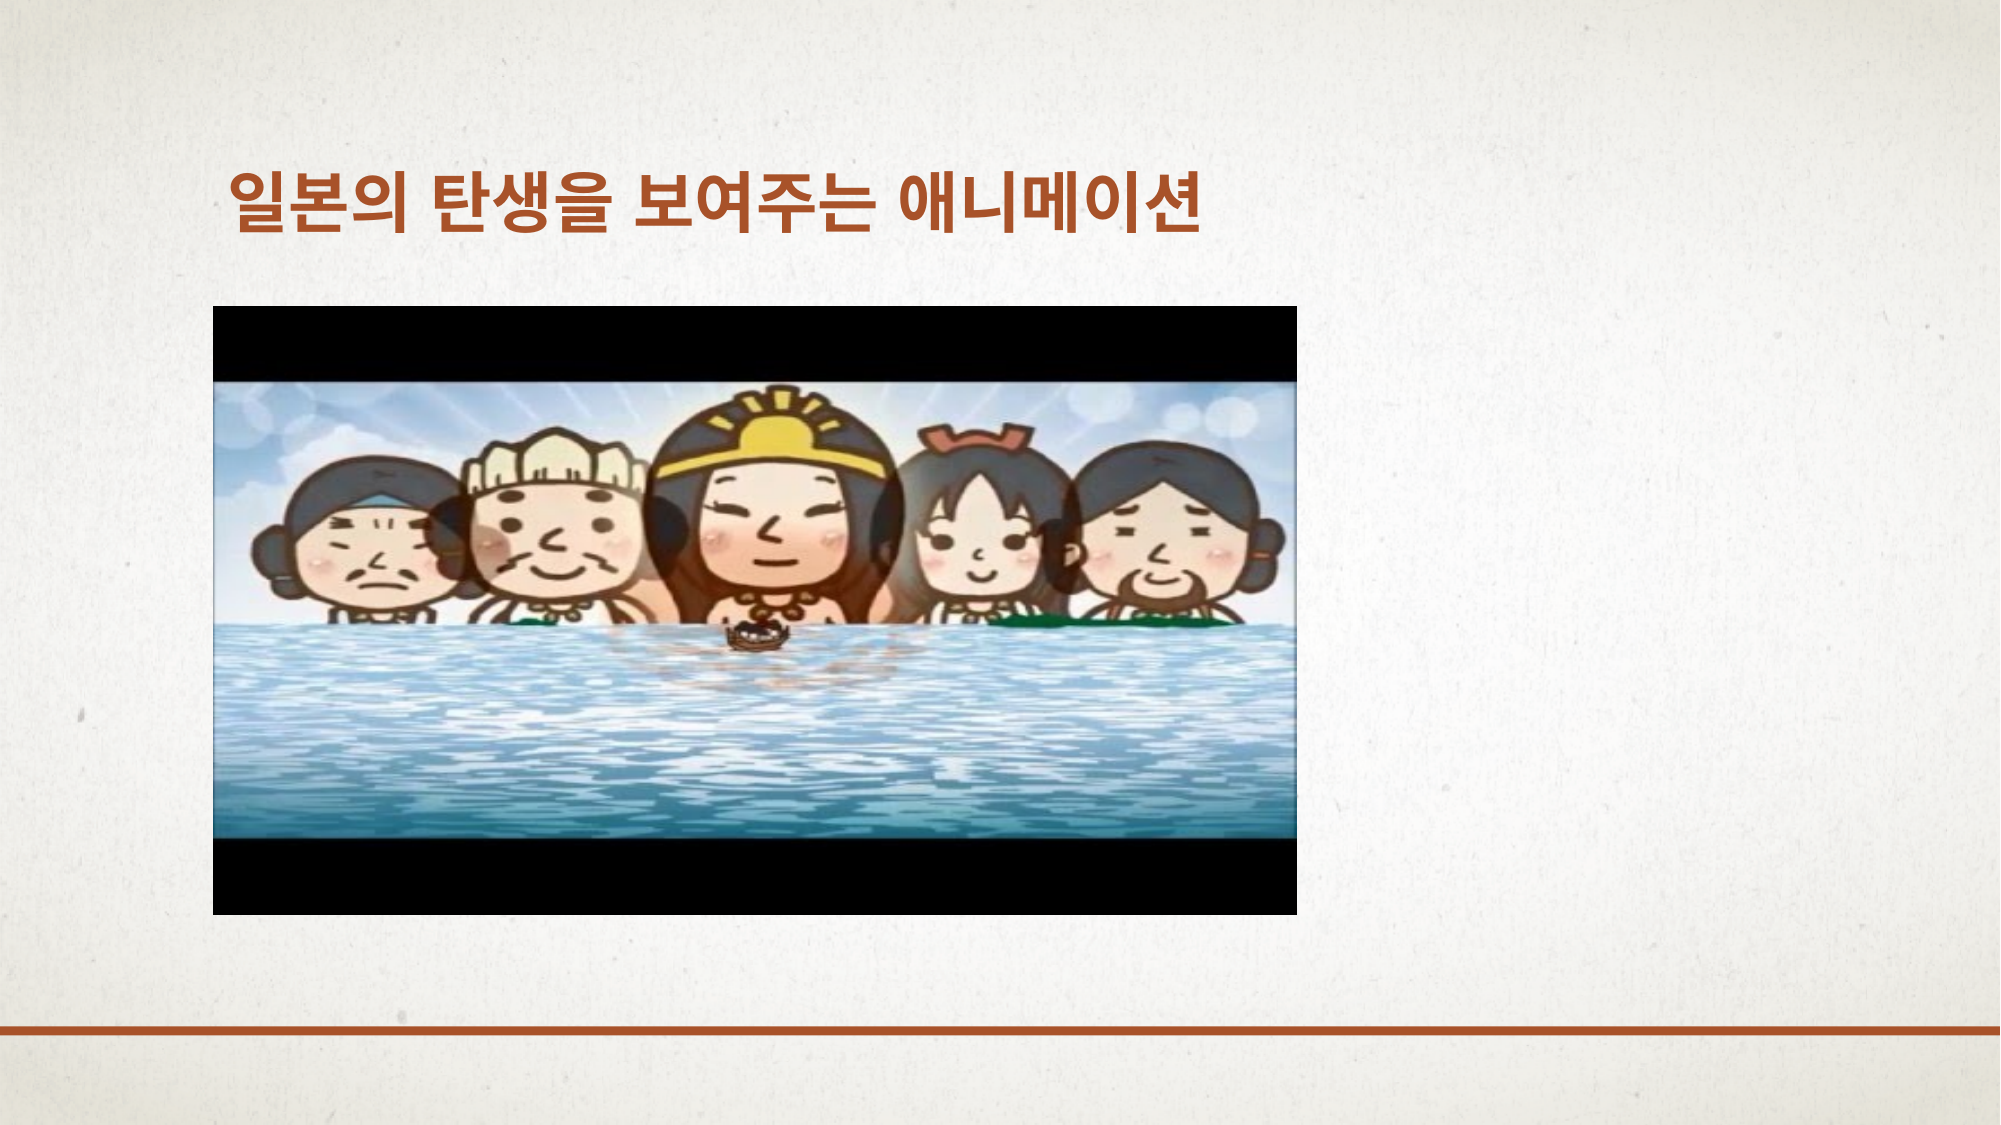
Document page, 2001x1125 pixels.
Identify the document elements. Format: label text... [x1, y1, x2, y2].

title 일본의 탄생을 보여주는 애니메이션 [212, 62, 1788, 250]
picture [0, 0, 2001, 1125]
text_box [212, 305, 1298, 916]
